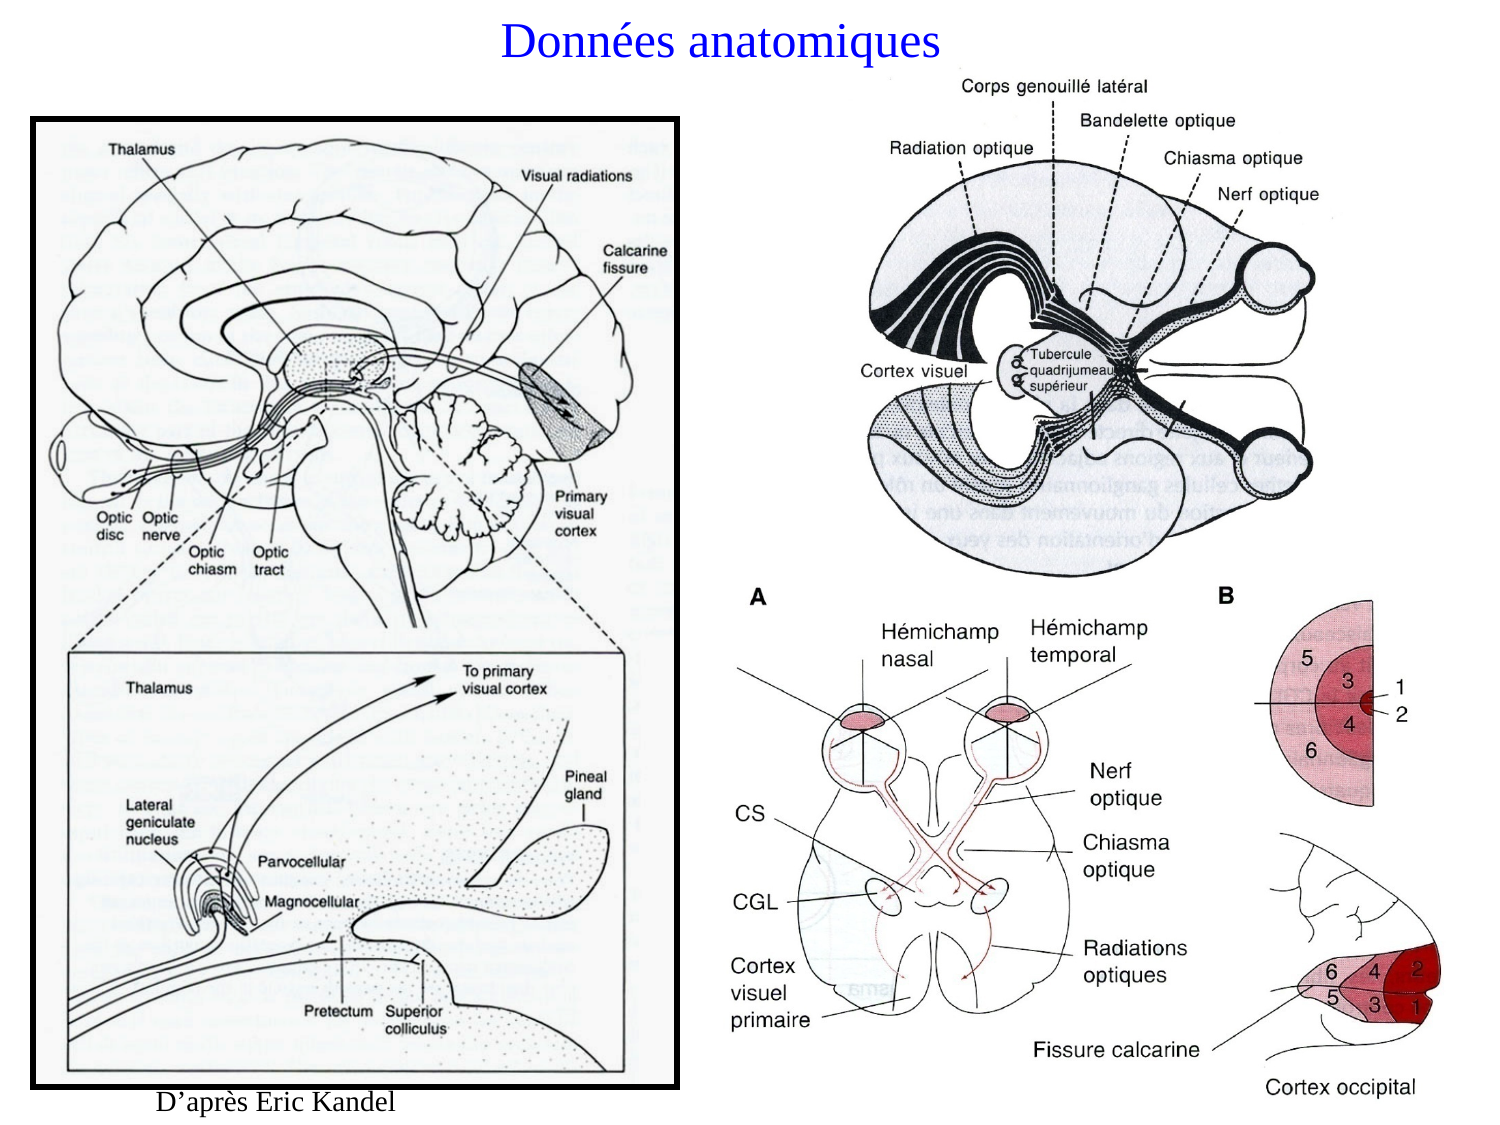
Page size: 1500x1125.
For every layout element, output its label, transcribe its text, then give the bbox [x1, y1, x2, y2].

text_box Données anatomiques [485, 0, 957, 75]
text_box D’après Eric Kandel [140, 1092, 412, 1125]
picture [35, 121, 674, 1084]
picture [723, 64, 1449, 1104]
